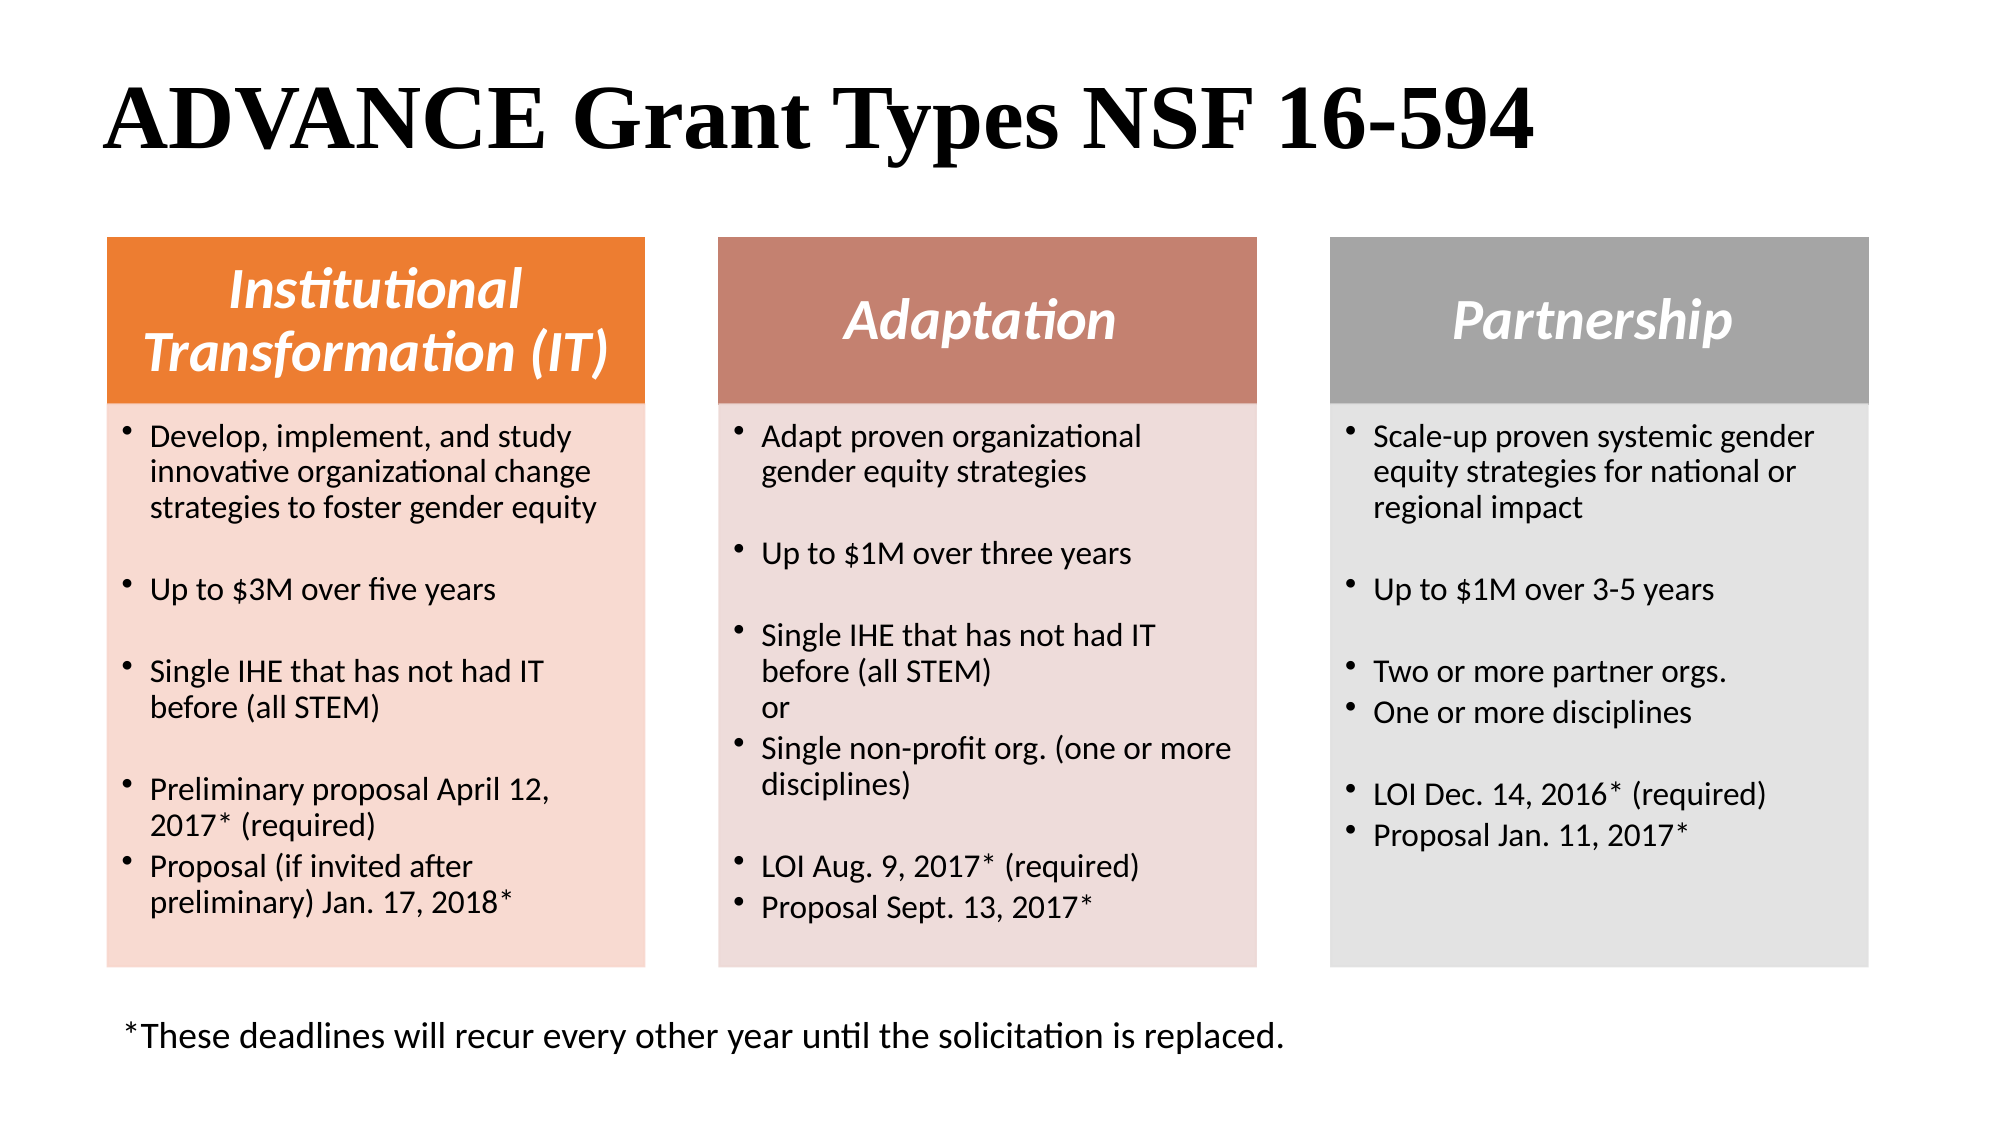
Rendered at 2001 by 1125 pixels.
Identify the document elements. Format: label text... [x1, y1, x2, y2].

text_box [107, 216, 1869, 987]
text_box *These deadlines will recur every other year until the solicitation is replaced. [107, 1003, 1585, 1064]
title ADVANCE Grant Types NSF 16-594 [87, 37, 1918, 200]
